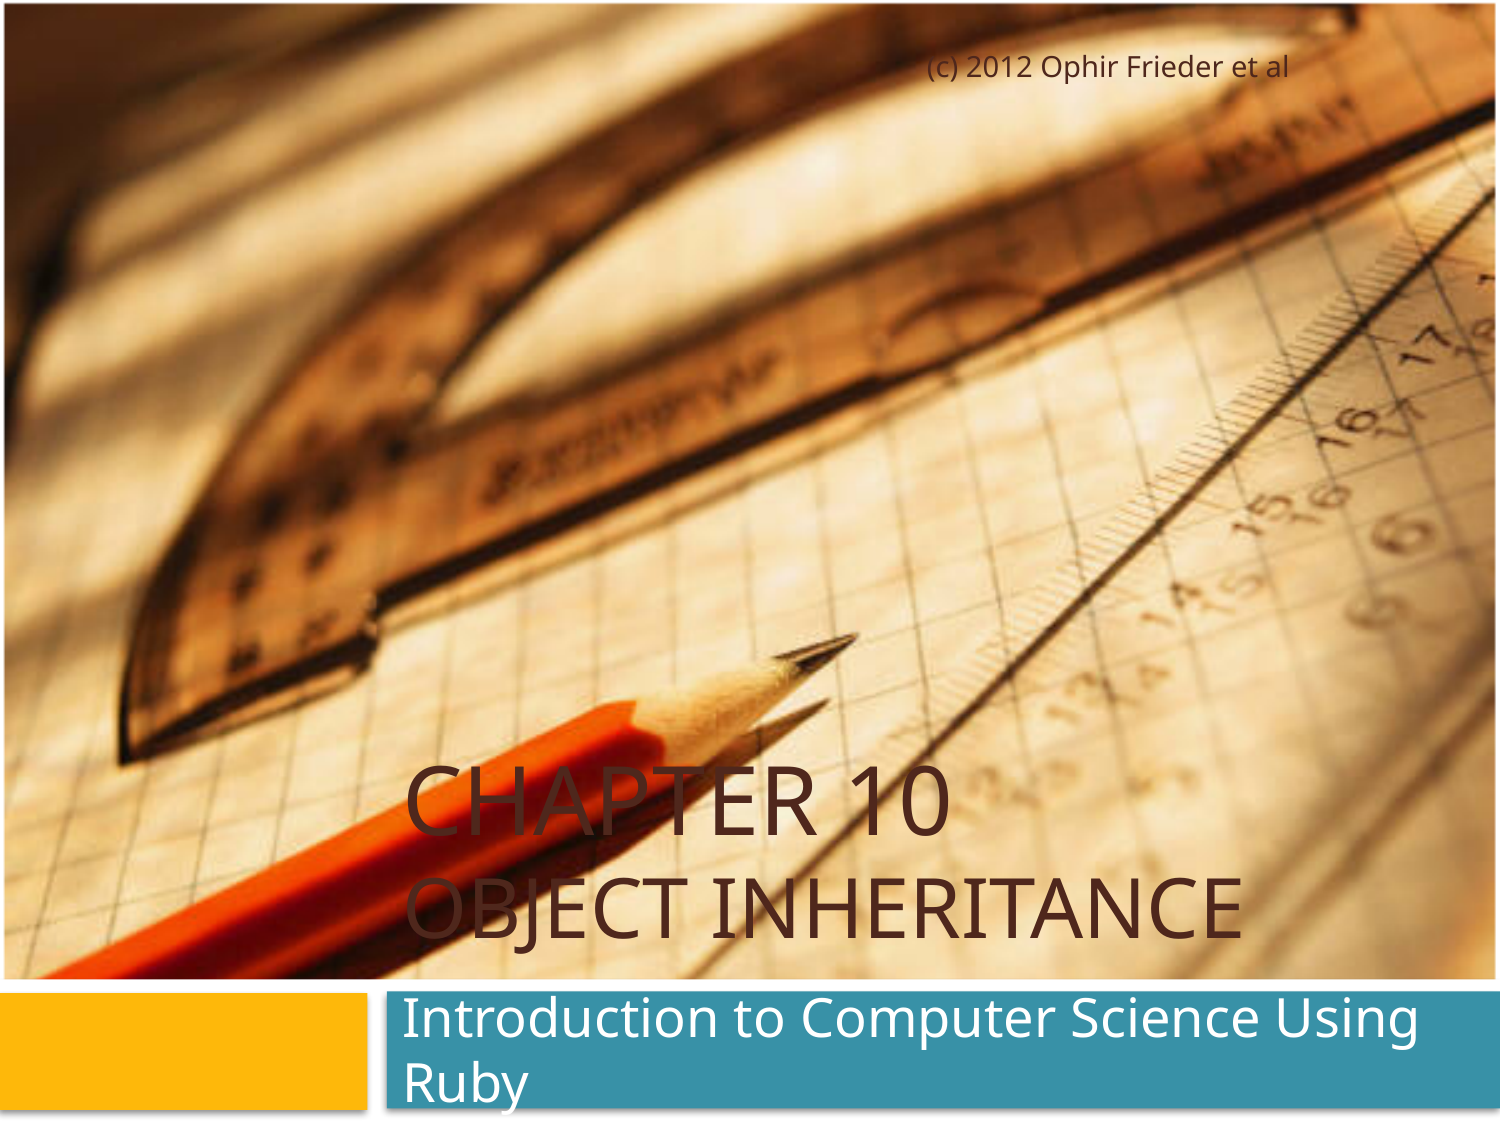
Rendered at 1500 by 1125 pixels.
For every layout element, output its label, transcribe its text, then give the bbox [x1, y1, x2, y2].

footer (c) 2012 Ophir Frieder et al [342, 38, 1305, 99]
subtitle Introduction to Computer Science Using Ruby [387, 992, 1488, 1105]
title Chapter 10 Object Inheritance [387, 662, 1450, 963]
picture [0, 0, 1500, 979]
